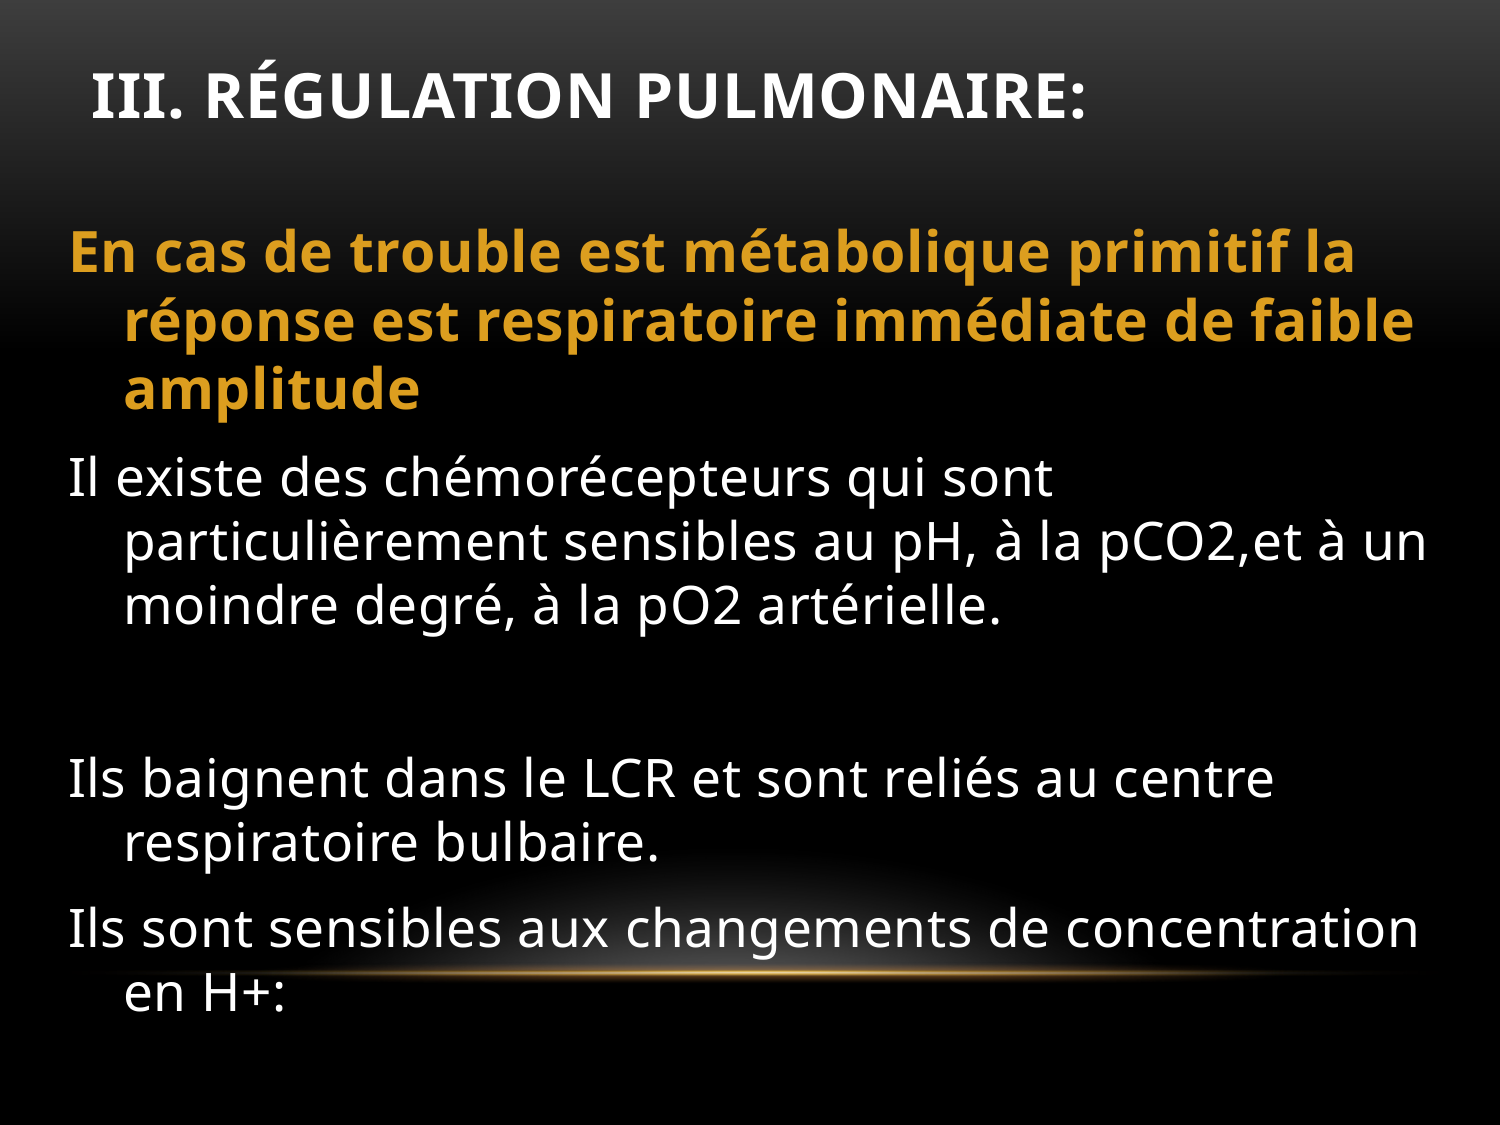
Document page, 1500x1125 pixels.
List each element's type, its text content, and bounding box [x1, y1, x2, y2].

list En cas de trouble est métabolique primitif la réponse est respiratoire immédiate de faible amplitude Il existe des chémorécepteurs qui sont particulièrement sensibles au pH, à la pCO2,et à un moindre degré, à la pO2 artérielle. Ils baignent dans le LCR et sont reliés au centre respiratoire bulbaire. Ils sont sensibles aux changements de concentration en H+: [52, 207, 1448, 1036]
title Iii. Régulation pulmonaire: [76, 42, 1377, 139]
picture [0, 0, 1500, 1125]
